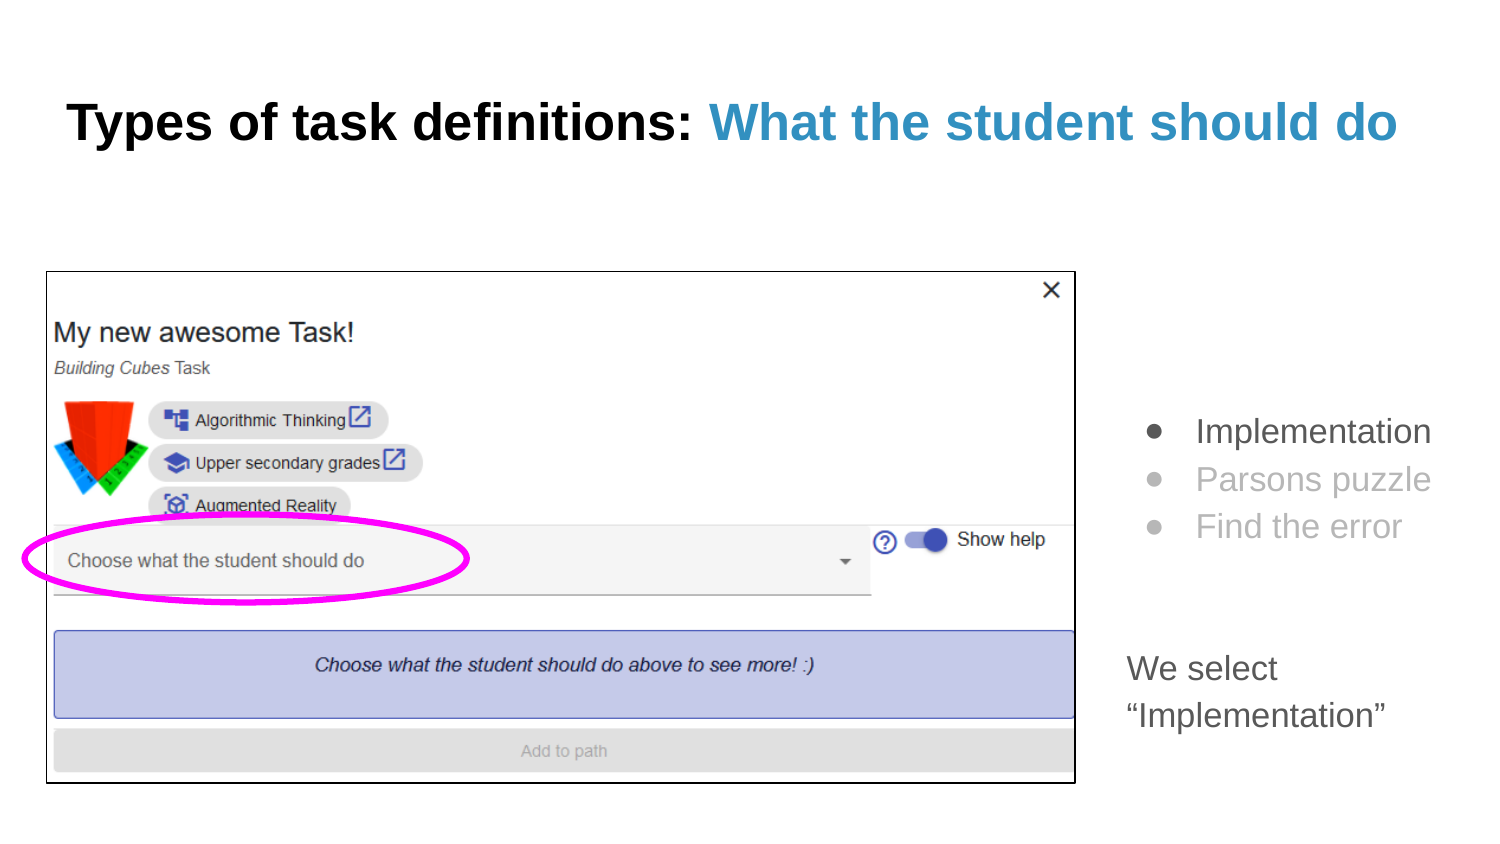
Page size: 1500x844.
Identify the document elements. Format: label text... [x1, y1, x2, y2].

list Implementation Parsons puzzle Find the error We select “Implementation” [1111, 323, 1488, 750]
title Types of task definitions: What the student should do [51, 72, 1449, 167]
picture [47, 271, 1075, 783]
text_box [24, 541, 42, 576]
